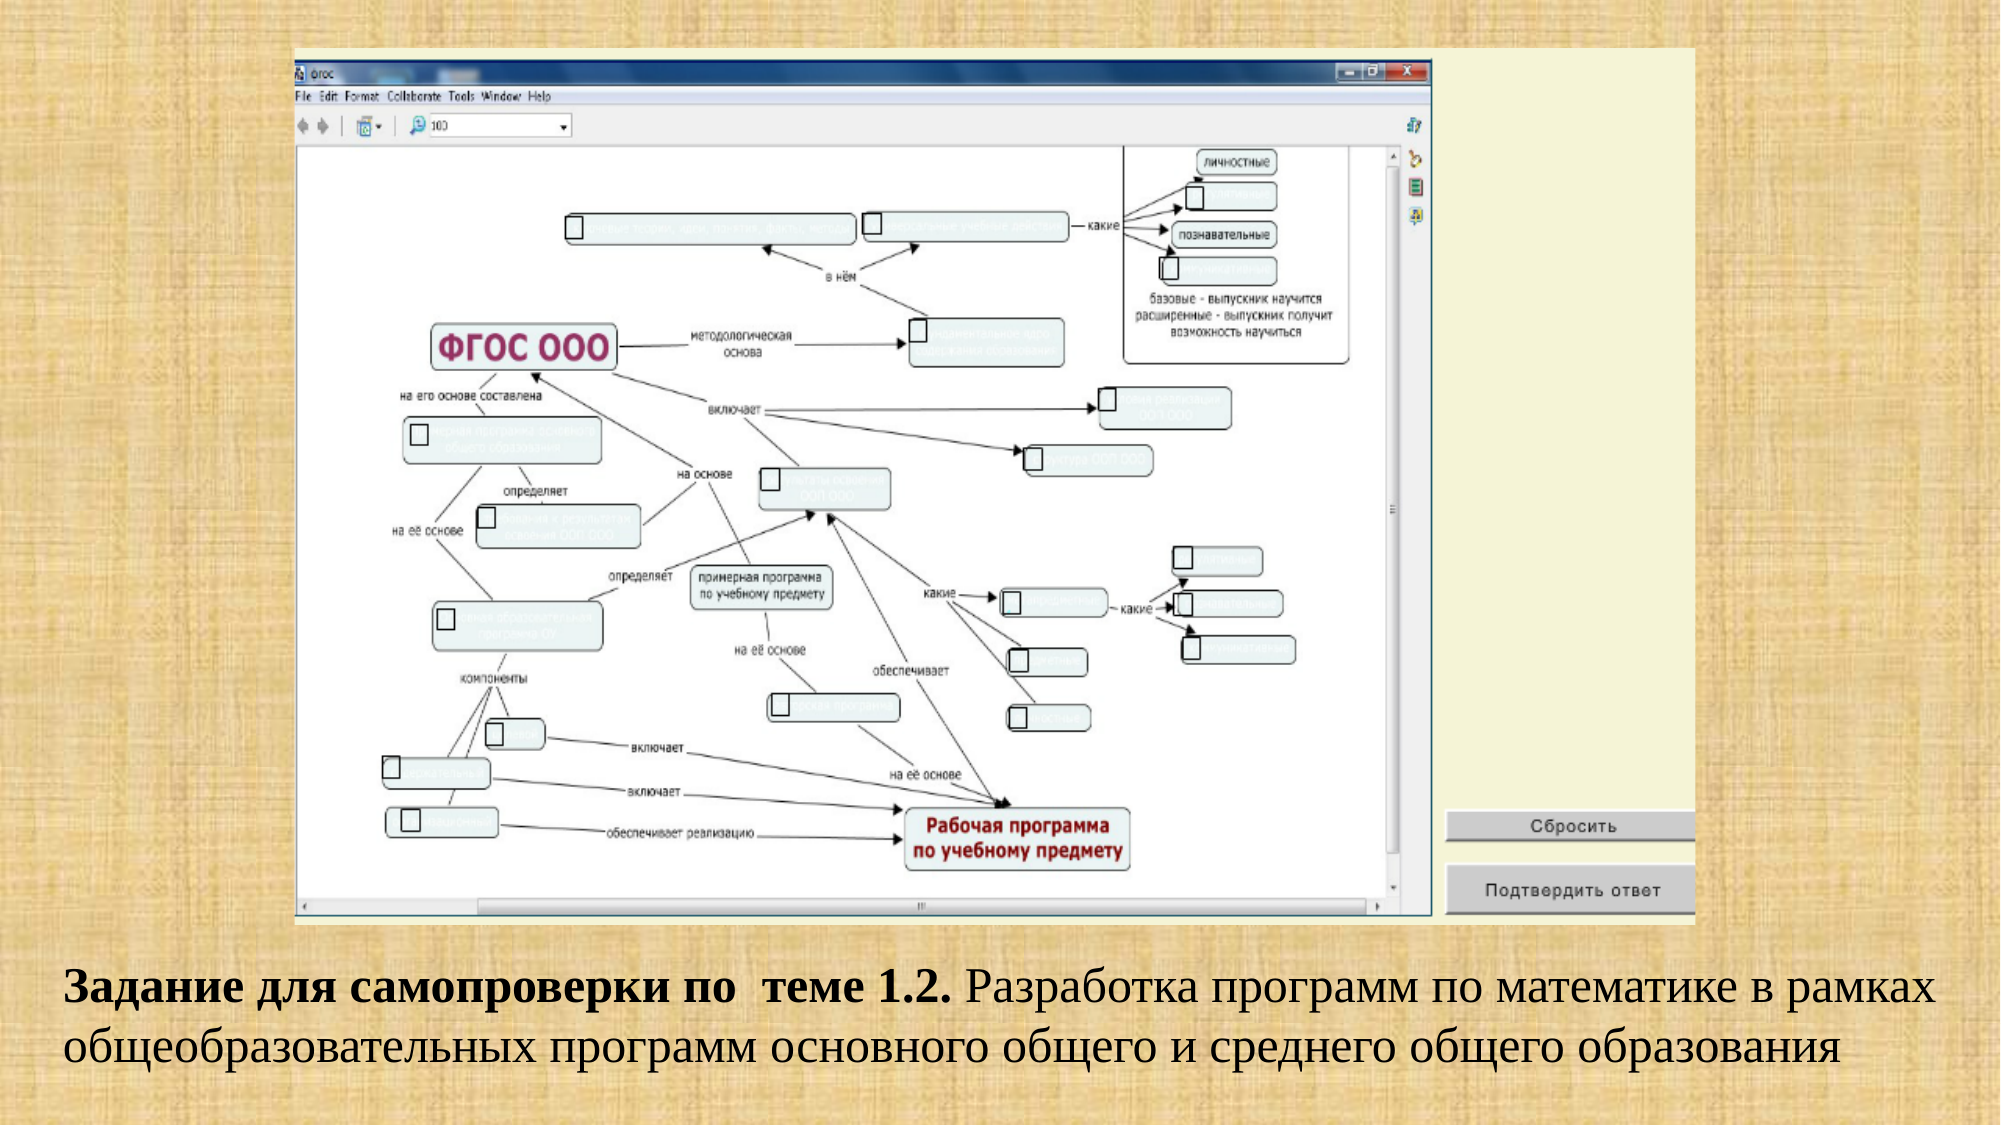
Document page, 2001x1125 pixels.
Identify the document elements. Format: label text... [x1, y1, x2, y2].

picture [0, 0, 2001, 1125]
text_box Задание для самопроверки по теме 1.2. Разработка программ по математике в рамках общеобразовательных программ основного общего и среднего общего образования [48, 945, 2000, 1081]
